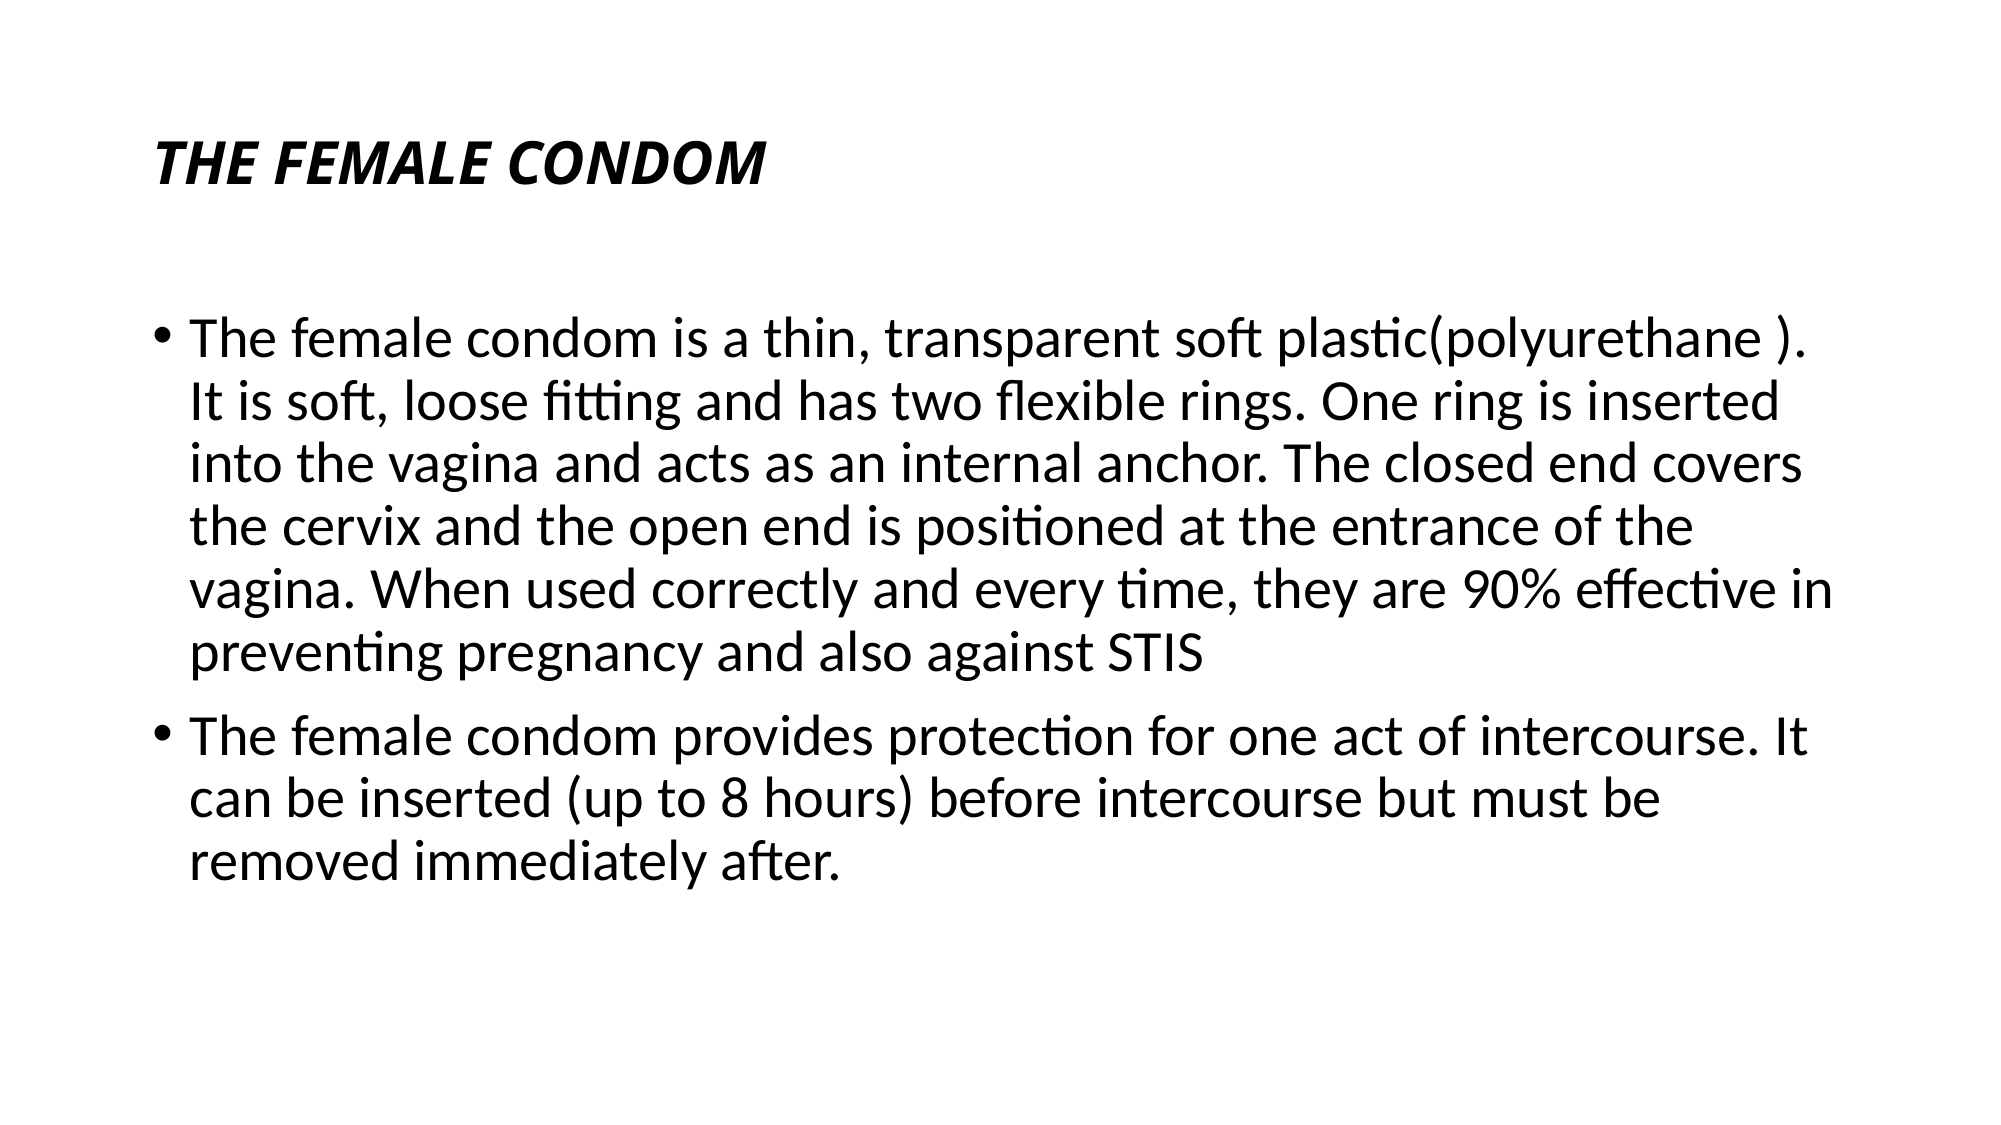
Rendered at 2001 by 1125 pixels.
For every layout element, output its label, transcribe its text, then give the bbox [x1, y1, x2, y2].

title THE FEMALE CONDOM [137, 59, 1863, 278]
list The female condom is a thin, transparent soft plastic(polyurethane ). It is soft, loose fitting and has two flexible rings. One ring is inserted into the vagina and acts as an internal anchor. The closed end covers the cervix and the open end is positioned at the entrance of the vagina. When used correctly and every time, they are 90% effective in preventing pregnancy and also against STIS The female condom provides protection for one act of intercourse. It can be inserted (up to 8 hours) before intercourse but must be removed immediately after. [137, 299, 1863, 1014]
